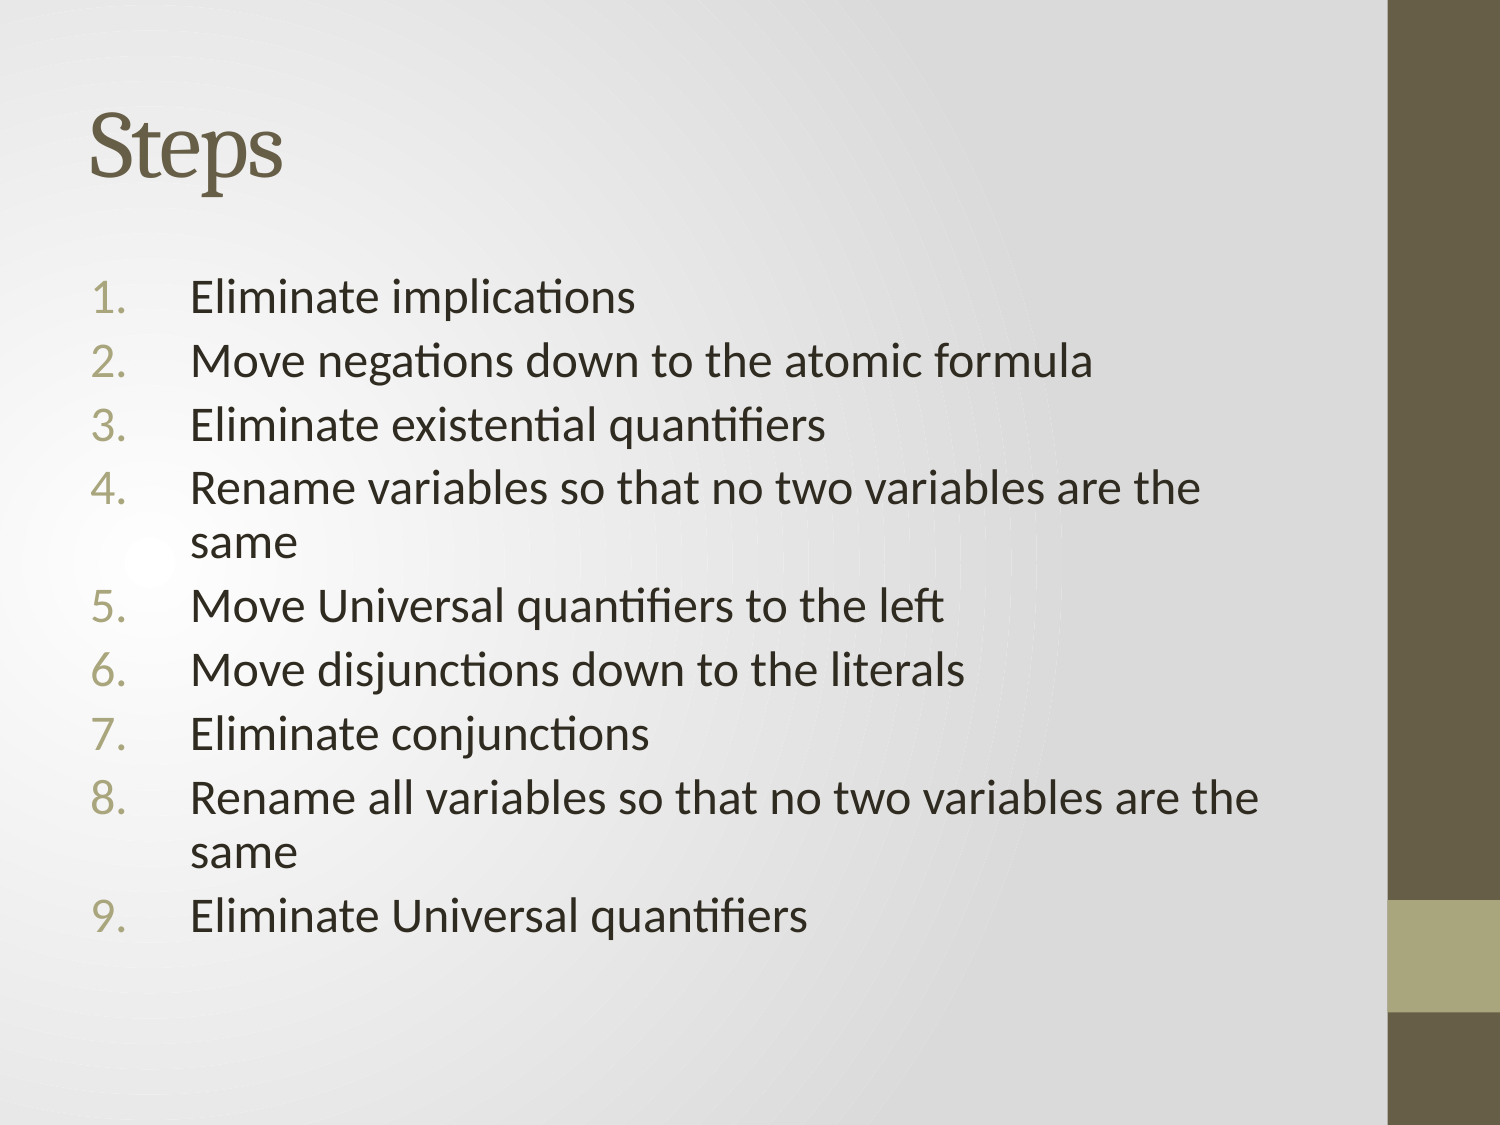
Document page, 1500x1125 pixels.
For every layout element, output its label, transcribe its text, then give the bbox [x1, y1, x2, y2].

title Steps [75, 45, 1325, 233]
list Eliminate implications Move negations down to the atomic formula Eliminate existential quantifiers Rename variables so that no two variables are the same Move Universal quantifiers to the left Move disjunctions down to the literals Eliminate conjunctions Rename all variables so that no two variables are the same Eliminate Universal quantifiers [75, 262, 1325, 1050]
